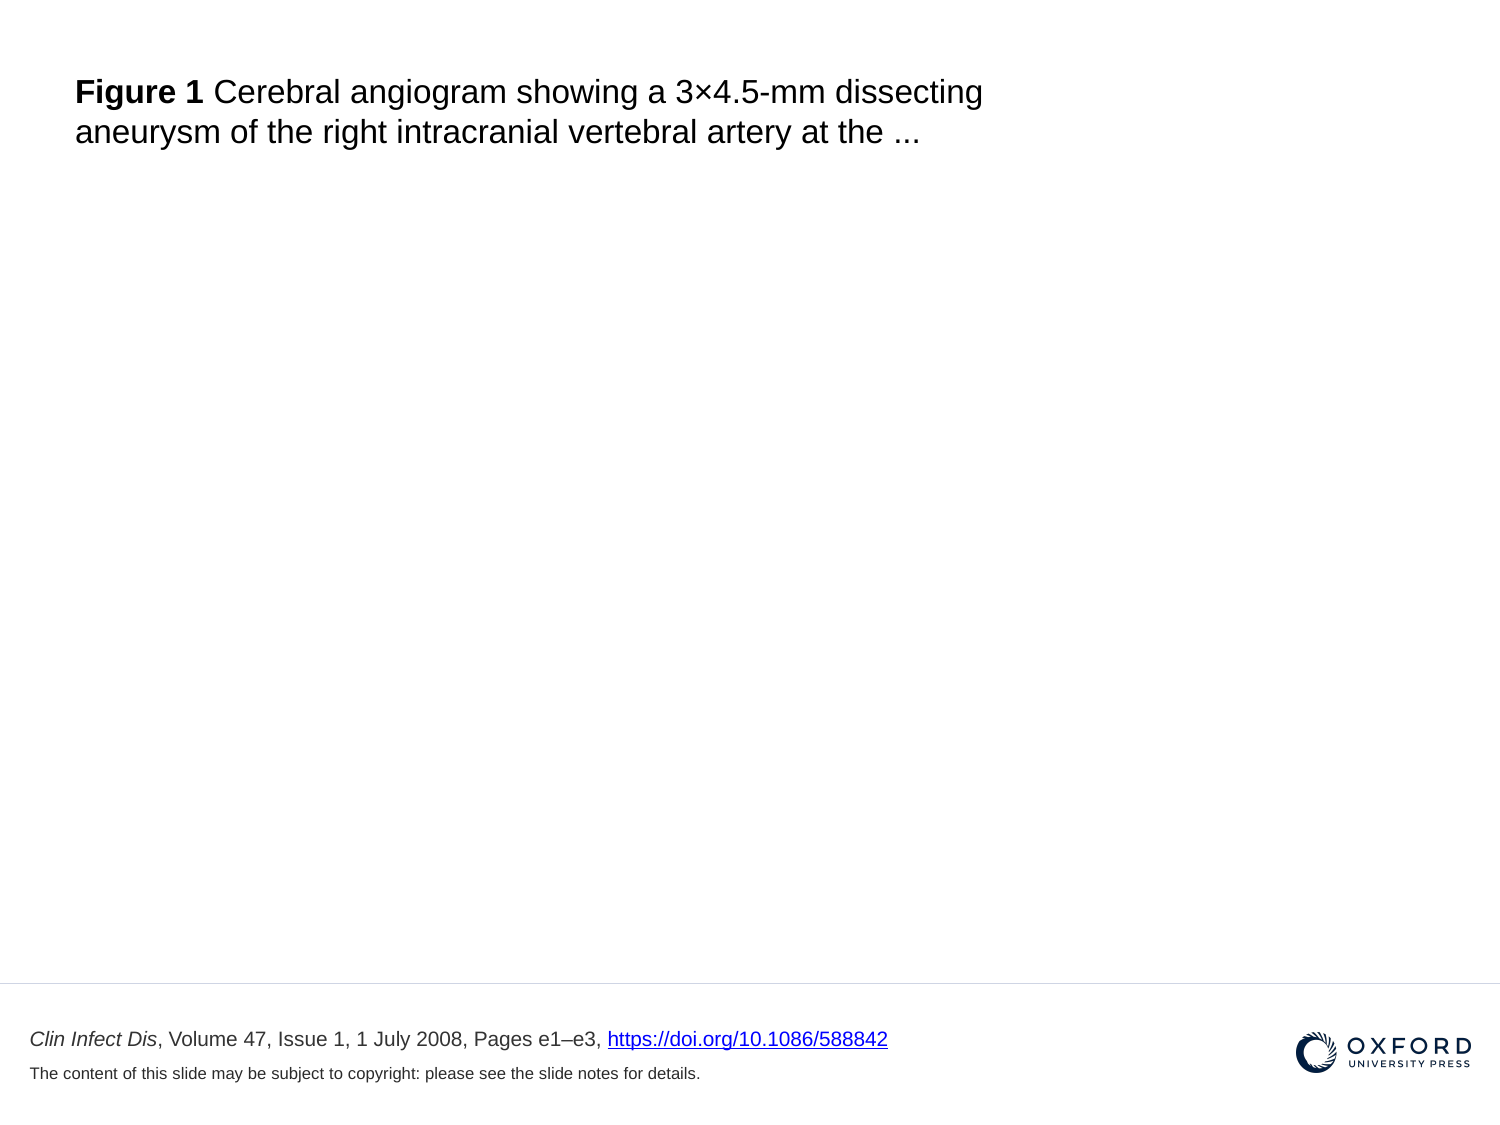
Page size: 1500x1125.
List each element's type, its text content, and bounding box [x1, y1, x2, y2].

footer Clin Infect Dis, Volume 47, Issue 1, 1 July 2008, Pages e1–e3, https://doi.org/10.1086/588842 The content of this slide may be subject to copyright: please see the slide notes for details. [0, 983, 1260, 1125]
title Figure 1 Cerebral angiogram showing a 3×4.5-mm dissecting aneurysm of the right intracranial vertebral artery at the ... [75, 69, 1078, 171]
picture [1296, 1032, 1471, 1073]
